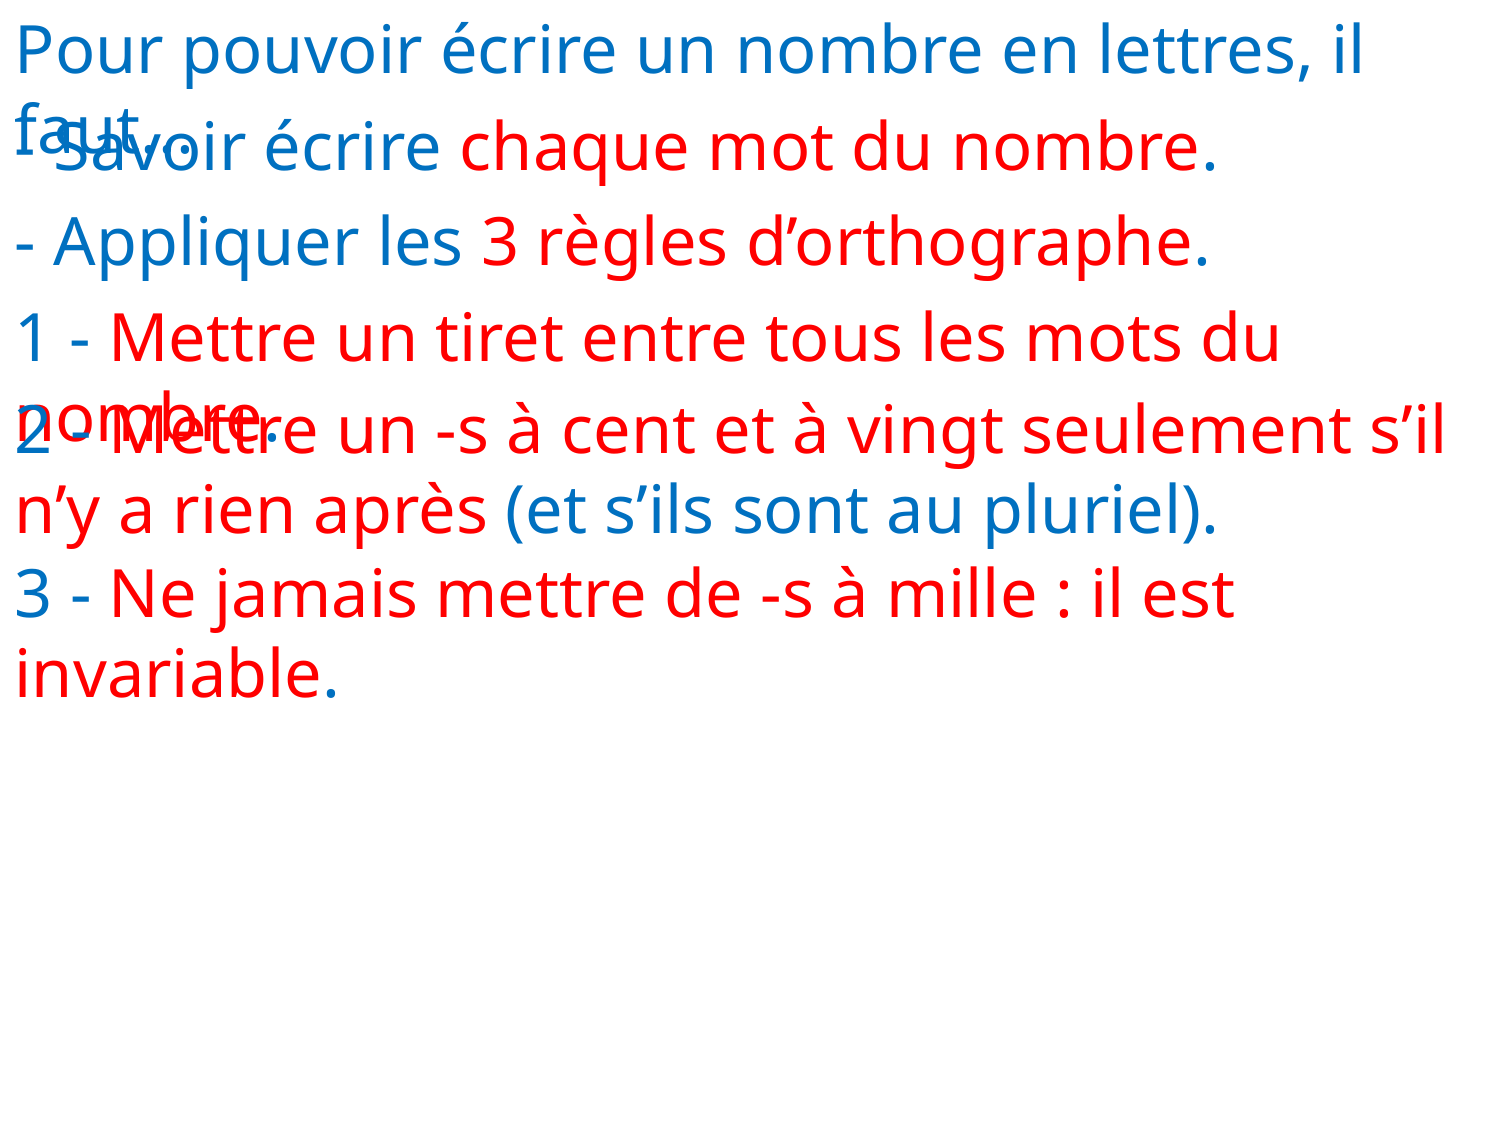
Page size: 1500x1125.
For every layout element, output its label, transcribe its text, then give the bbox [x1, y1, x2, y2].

text_box 1 - Mettre un tiret entre tous les mots du nombre. [0, 287, 1500, 379]
text_box Pour pouvoir écrire un nombre en lettres, il faut... [0, 0, 1500, 95]
text_box 3 - Ne jamais mettre de -s à mille : il est invariable. [0, 543, 1500, 719]
text_box 2 - Mettre un -s à cent et à vingt seulement s’il n’y a rien après (et s’ils sont au pluriel). [0, 379, 1500, 543]
text_box - Savoir écrire chaque mot du nombre. [0, 95, 1500, 191]
text_box - Appliquer les 3 règles d’orthographe. [0, 191, 1500, 287]
